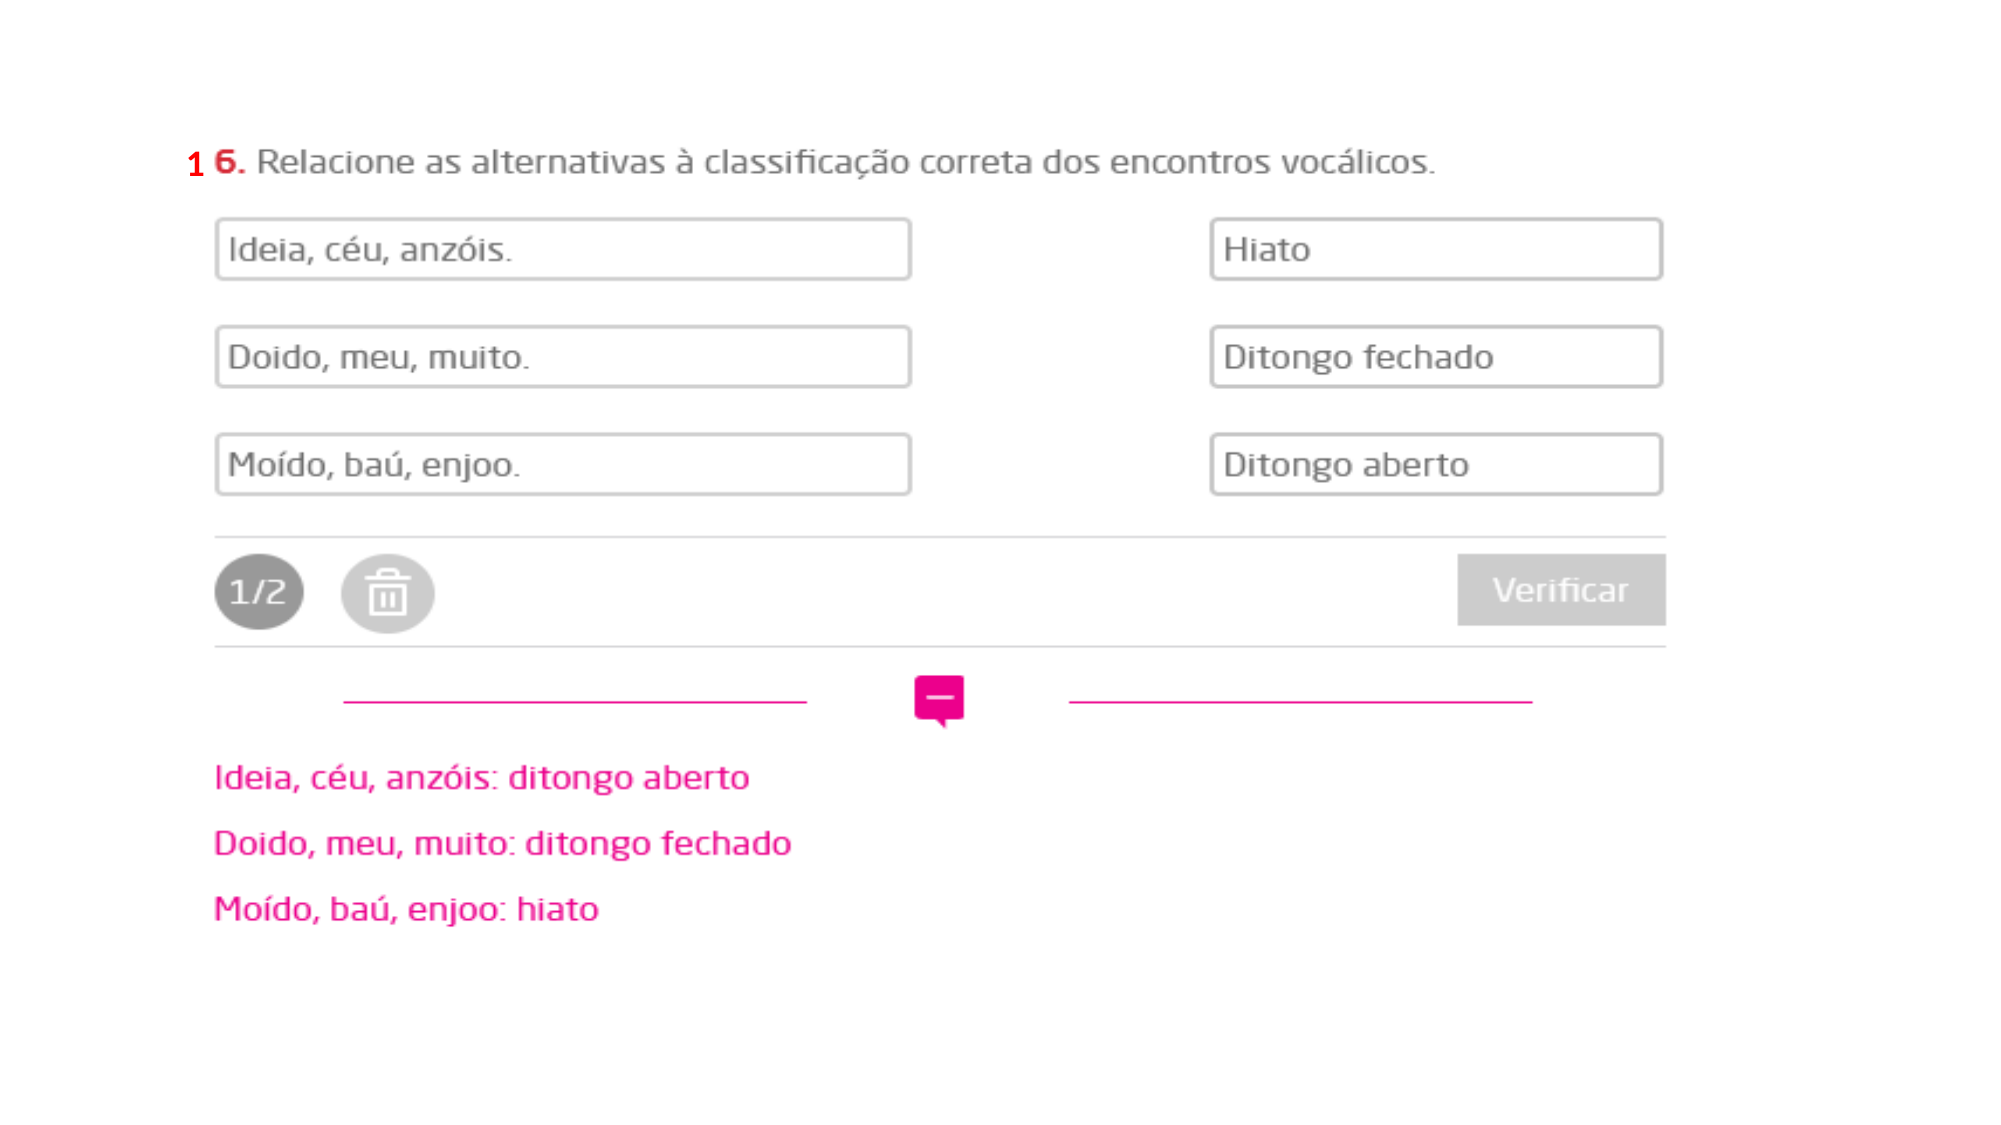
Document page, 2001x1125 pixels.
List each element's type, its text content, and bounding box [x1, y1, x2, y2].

picture [185, 120, 1758, 941]
text_box 1 [171, 86, 260, 192]
